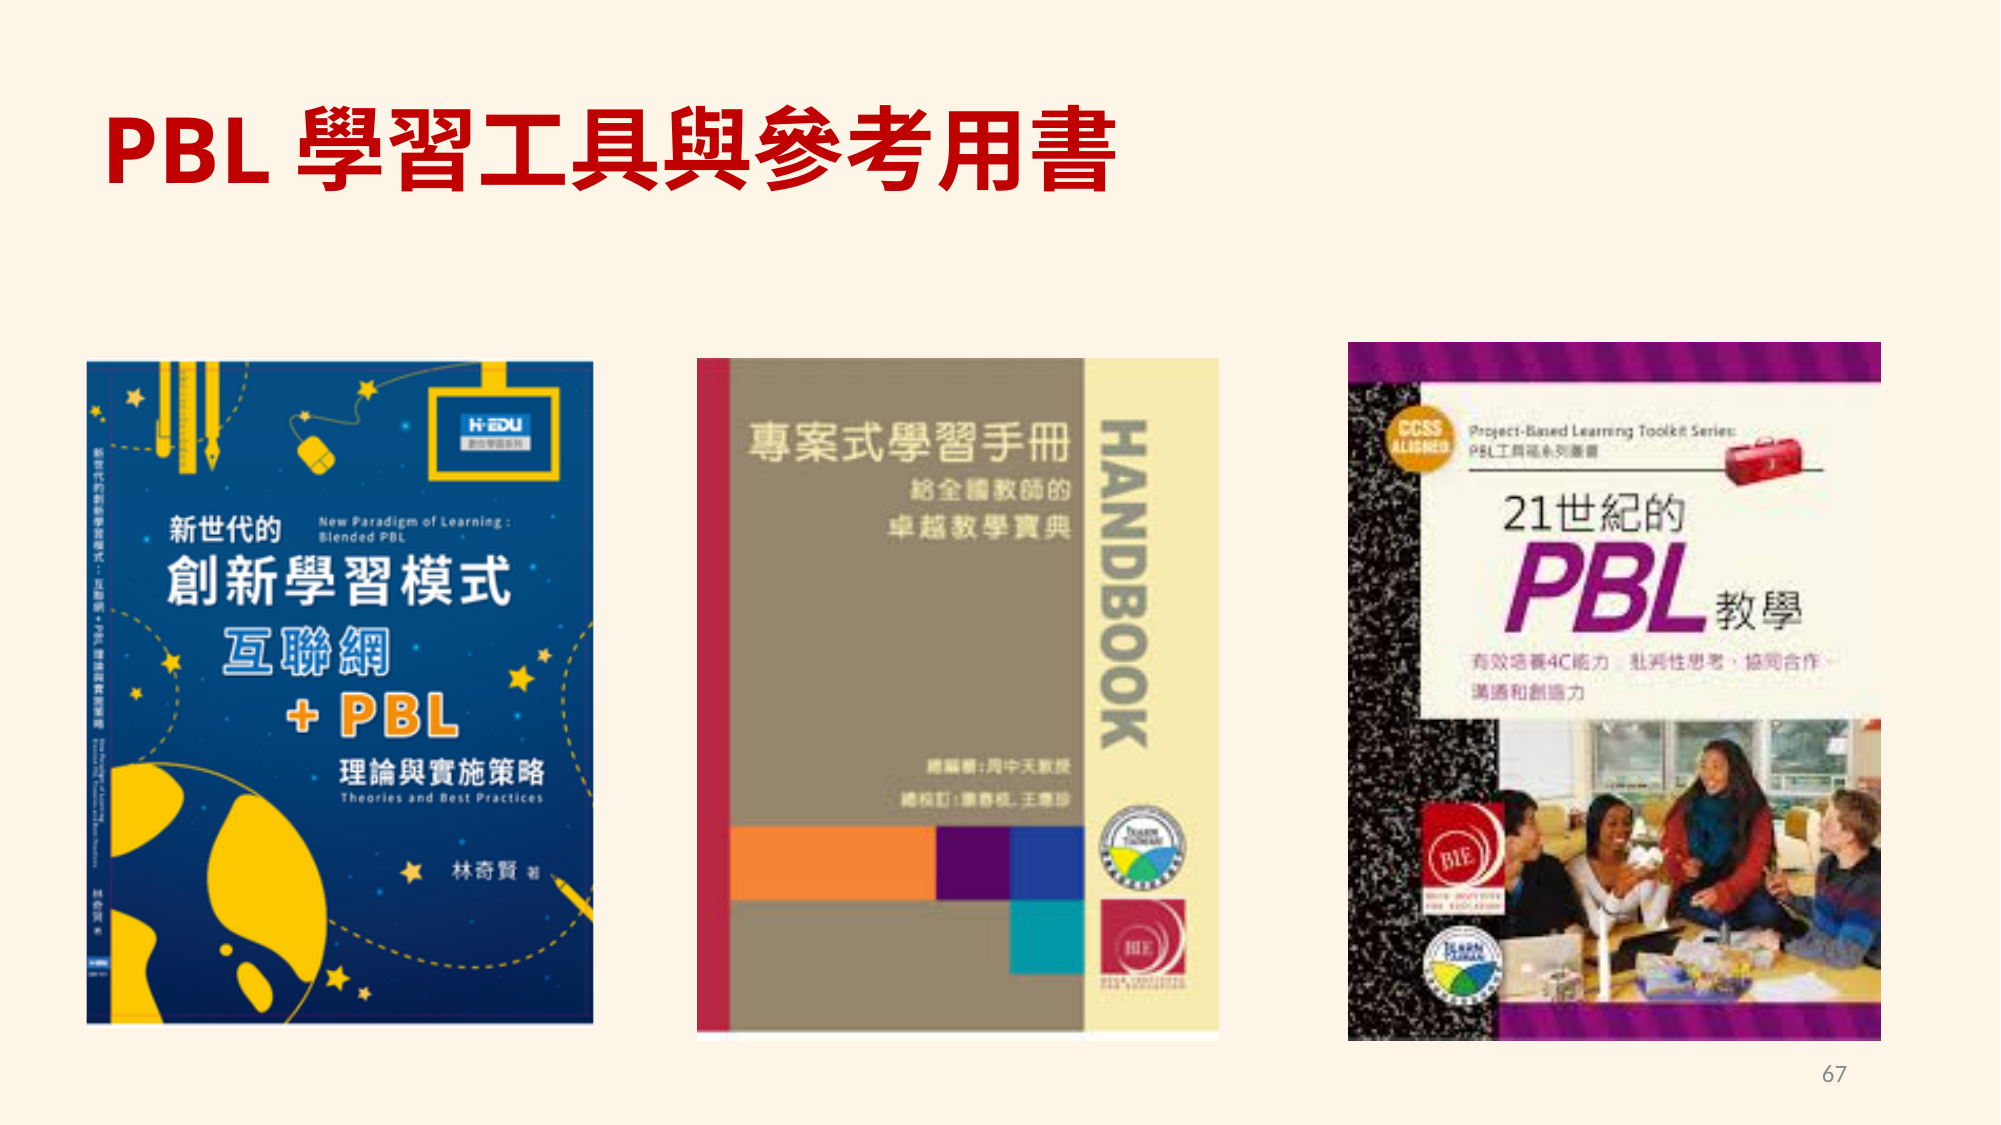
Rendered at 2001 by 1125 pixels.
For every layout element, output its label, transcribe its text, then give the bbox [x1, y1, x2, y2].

picture [1348, 342, 1881, 1041]
slide_number 67 [1412, 1042, 1863, 1103]
picture [86, 358, 594, 1028]
picture [697, 358, 1219, 1041]
text_box PBL學習工具與參考用書 [86, 84, 1835, 209]
